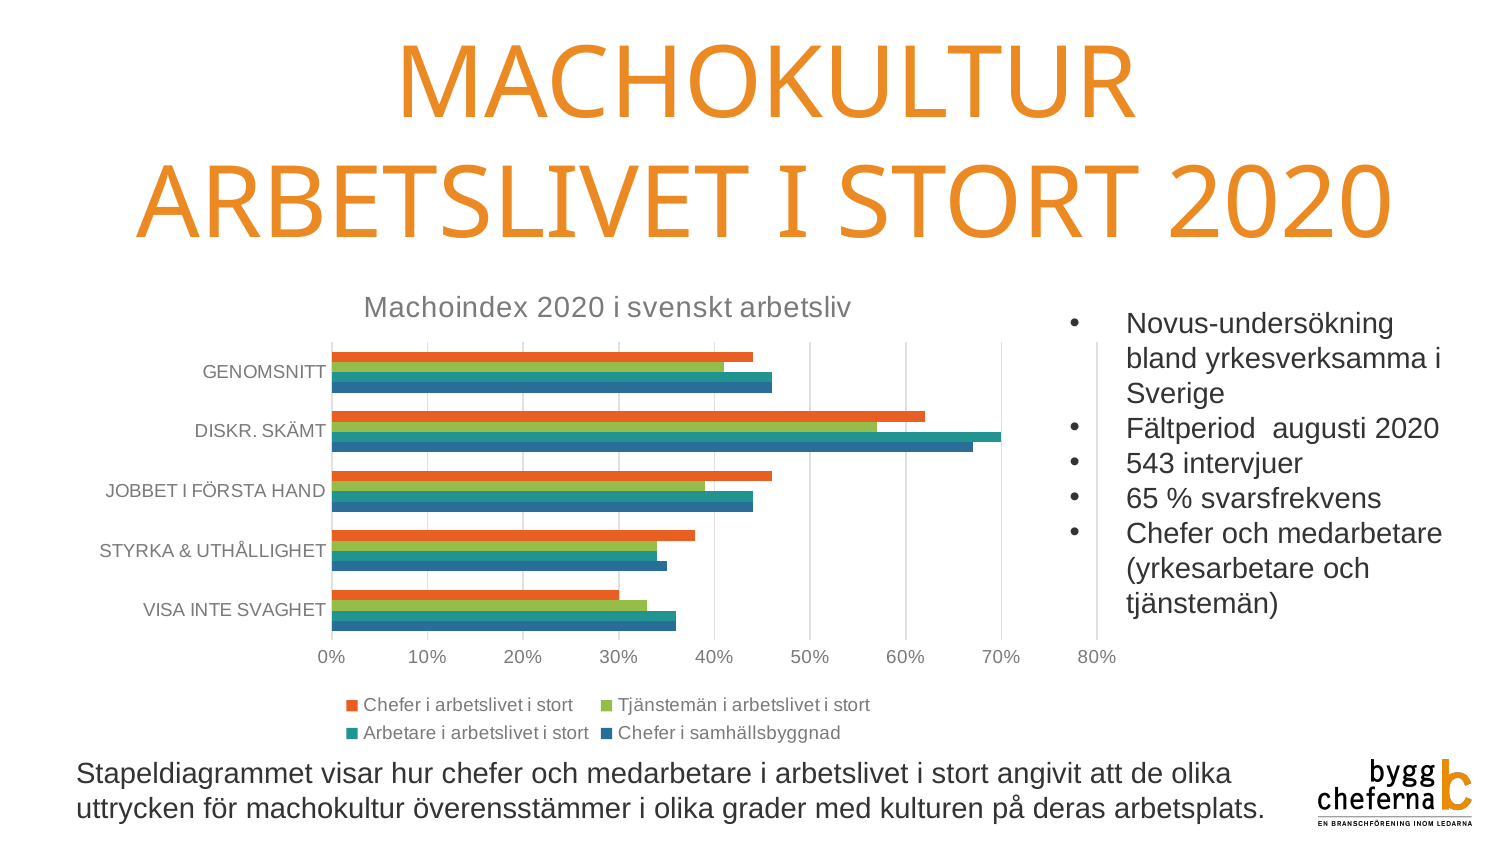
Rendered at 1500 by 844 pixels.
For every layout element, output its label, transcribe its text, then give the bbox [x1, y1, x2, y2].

text_box Stapeldiagrammet visar hur chefer och medarbetare i arbetslivet i stort angivit att de olika uttrycken för machokultur överensstämmer i olika grader med kulturen på deras arbetsplats. [61, 722, 1303, 832]
title UTTRYCK FÖR MACHOKULTUR ARBETSLIVET I STORT 2020 [110, 133, 1422, 265]
picture [1318, 759, 1472, 826]
chart [77, 264, 1139, 751]
text_box Novus-undersökning bland yrkesverksamma i Sverige Fältperiod augusti 2020 543 intervjuer 65 % svarsfrekvens Chefer och medarbetare (yrkesarbetare och tjänstemän) [1143, 475, 1459, 627]
